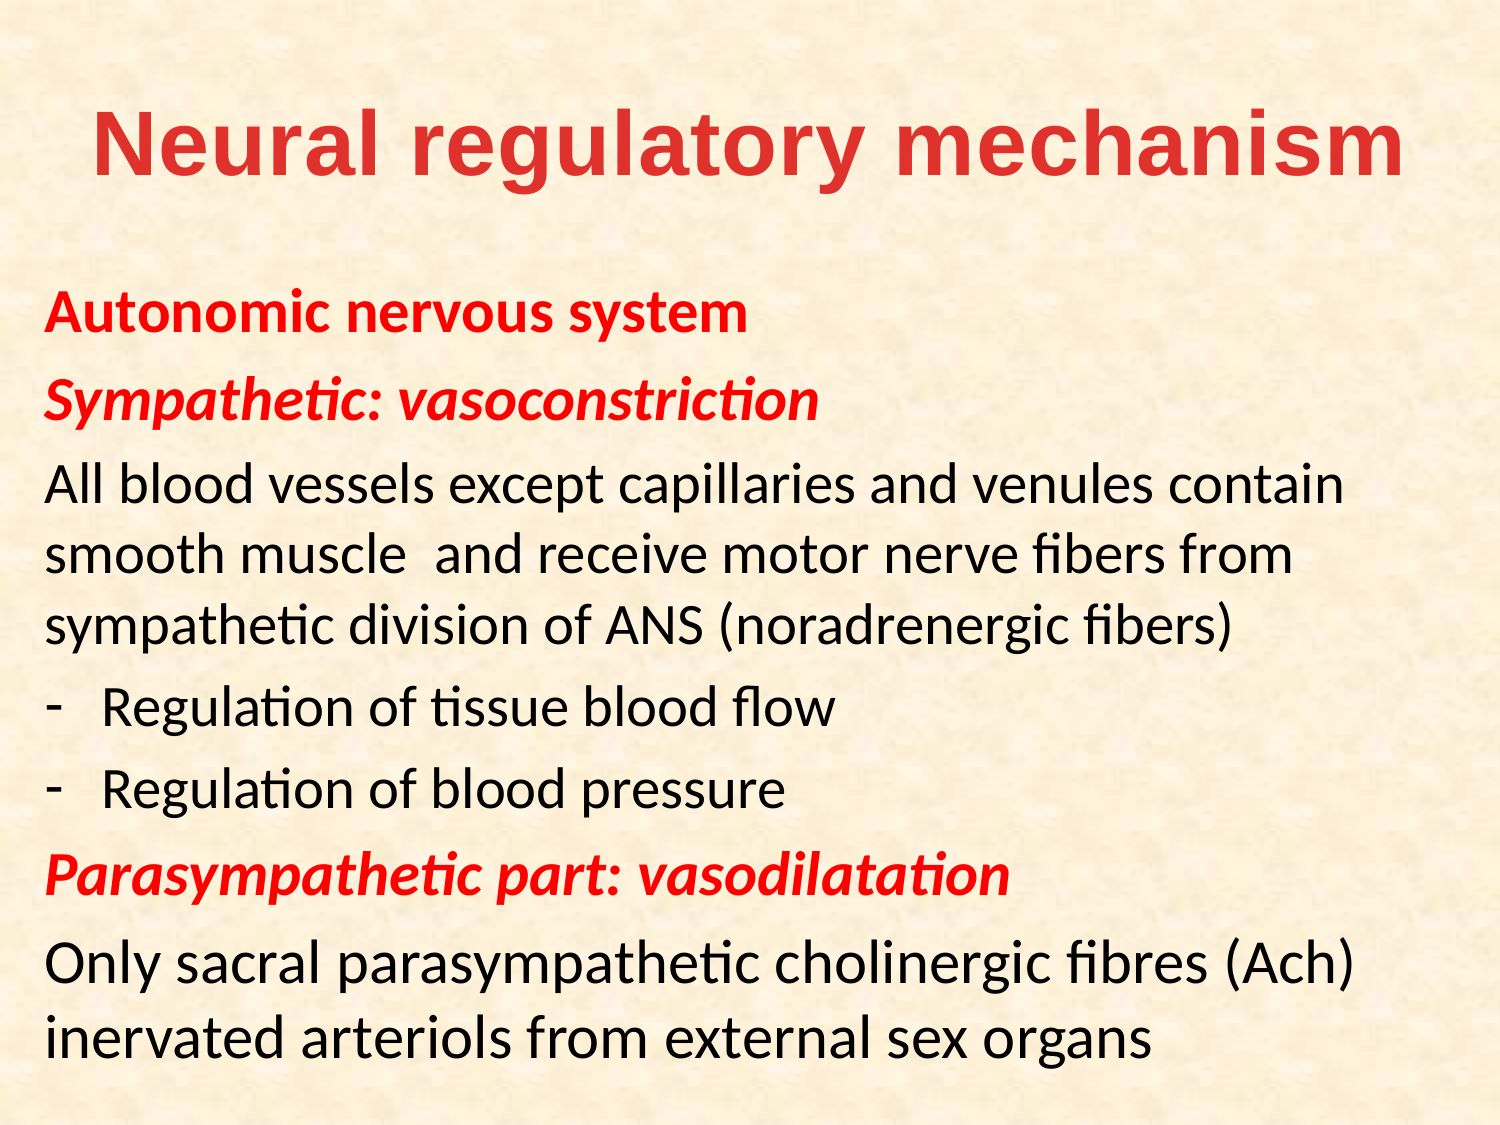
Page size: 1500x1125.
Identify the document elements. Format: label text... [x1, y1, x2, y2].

list Autonomic nervous system Sympathetic: vasoconstriction All blood vessels except capillaries and venules contain smooth muscle and receive motor nerve fibers from sympathetic division of ANS (noradrenergic fibers) Regulation of tissue blood flow Regulation of blood pressure Parasympathetic part: vasodilatation Only sacral parasympathetic cholinergic fibres (Ach) inervated arteriols from external sex organs [29, 262, 1459, 1083]
title Neural regulatory mechanism [75, 45, 1425, 233]
picture [0, 0, 1500, 1125]
